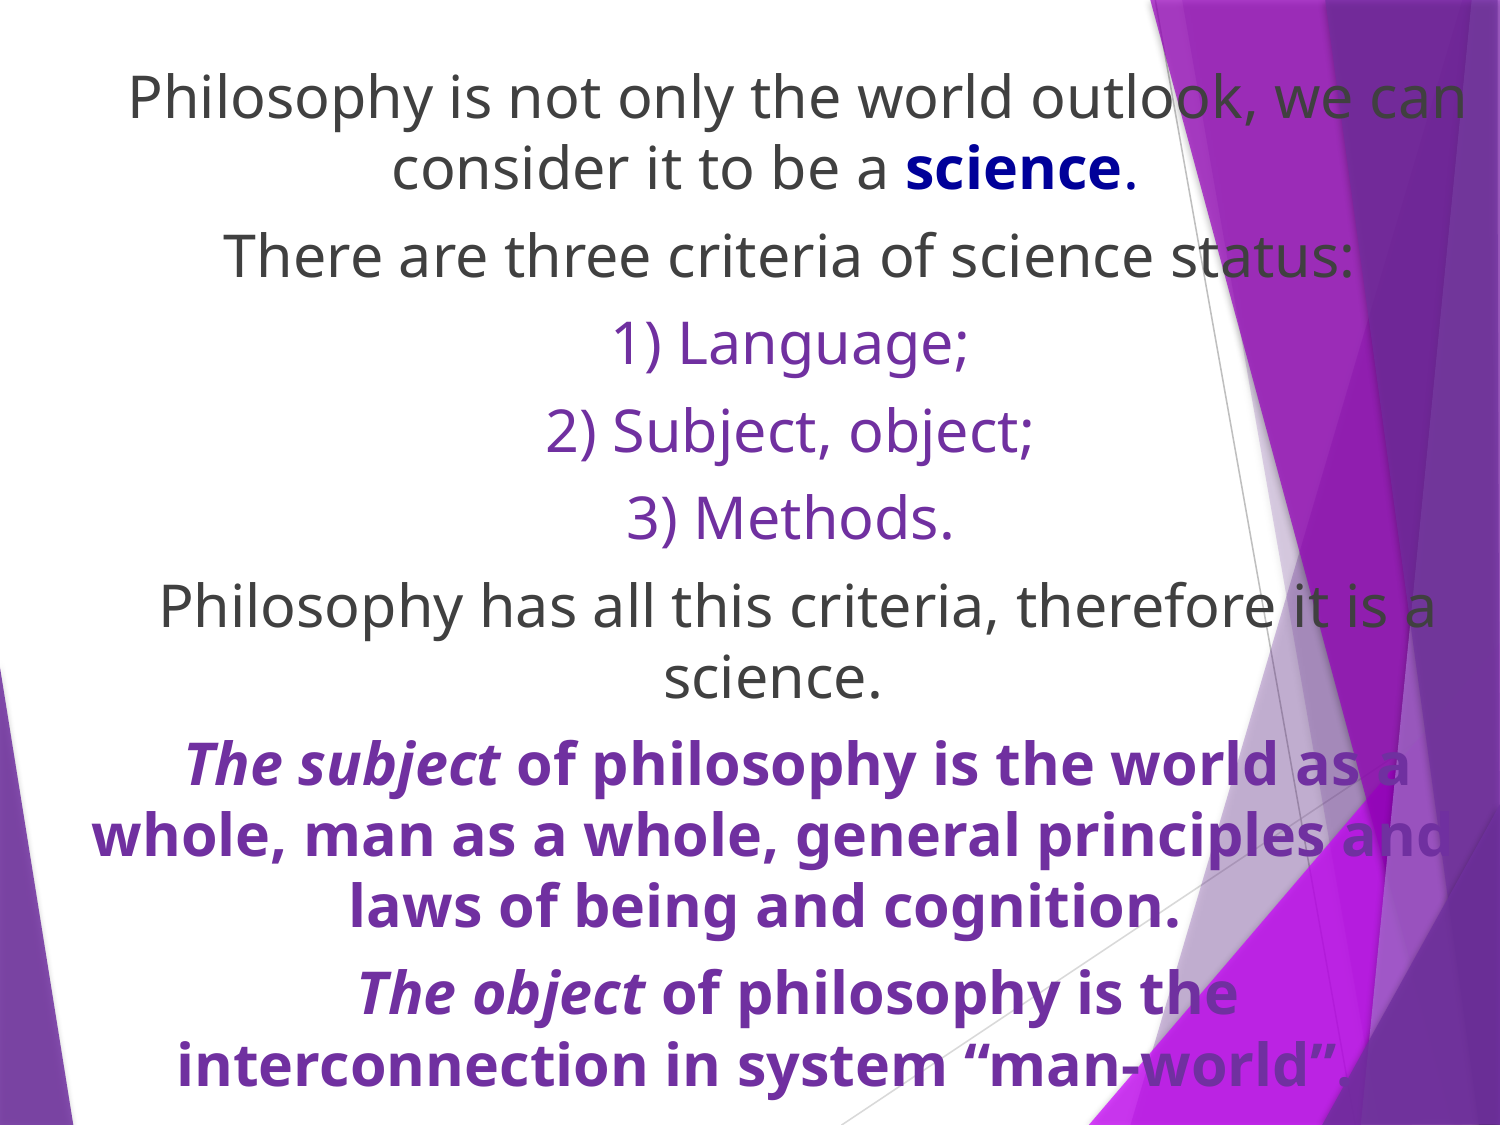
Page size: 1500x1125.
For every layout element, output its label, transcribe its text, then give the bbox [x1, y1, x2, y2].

list Philosophy is not only the world outlook, we can consider it to be a science. There are three criteria of science status: 1) Language; 2) Subject, object; 3) Methods. Philosophy has all this criteria, therefore it is a science. The subject of philosophy is the world as a whole, man as a whole, general principles and laws of being and cognition. The object of philosophy is the interconnection in system “man-world”. [35, 0, 1500, 1125]
